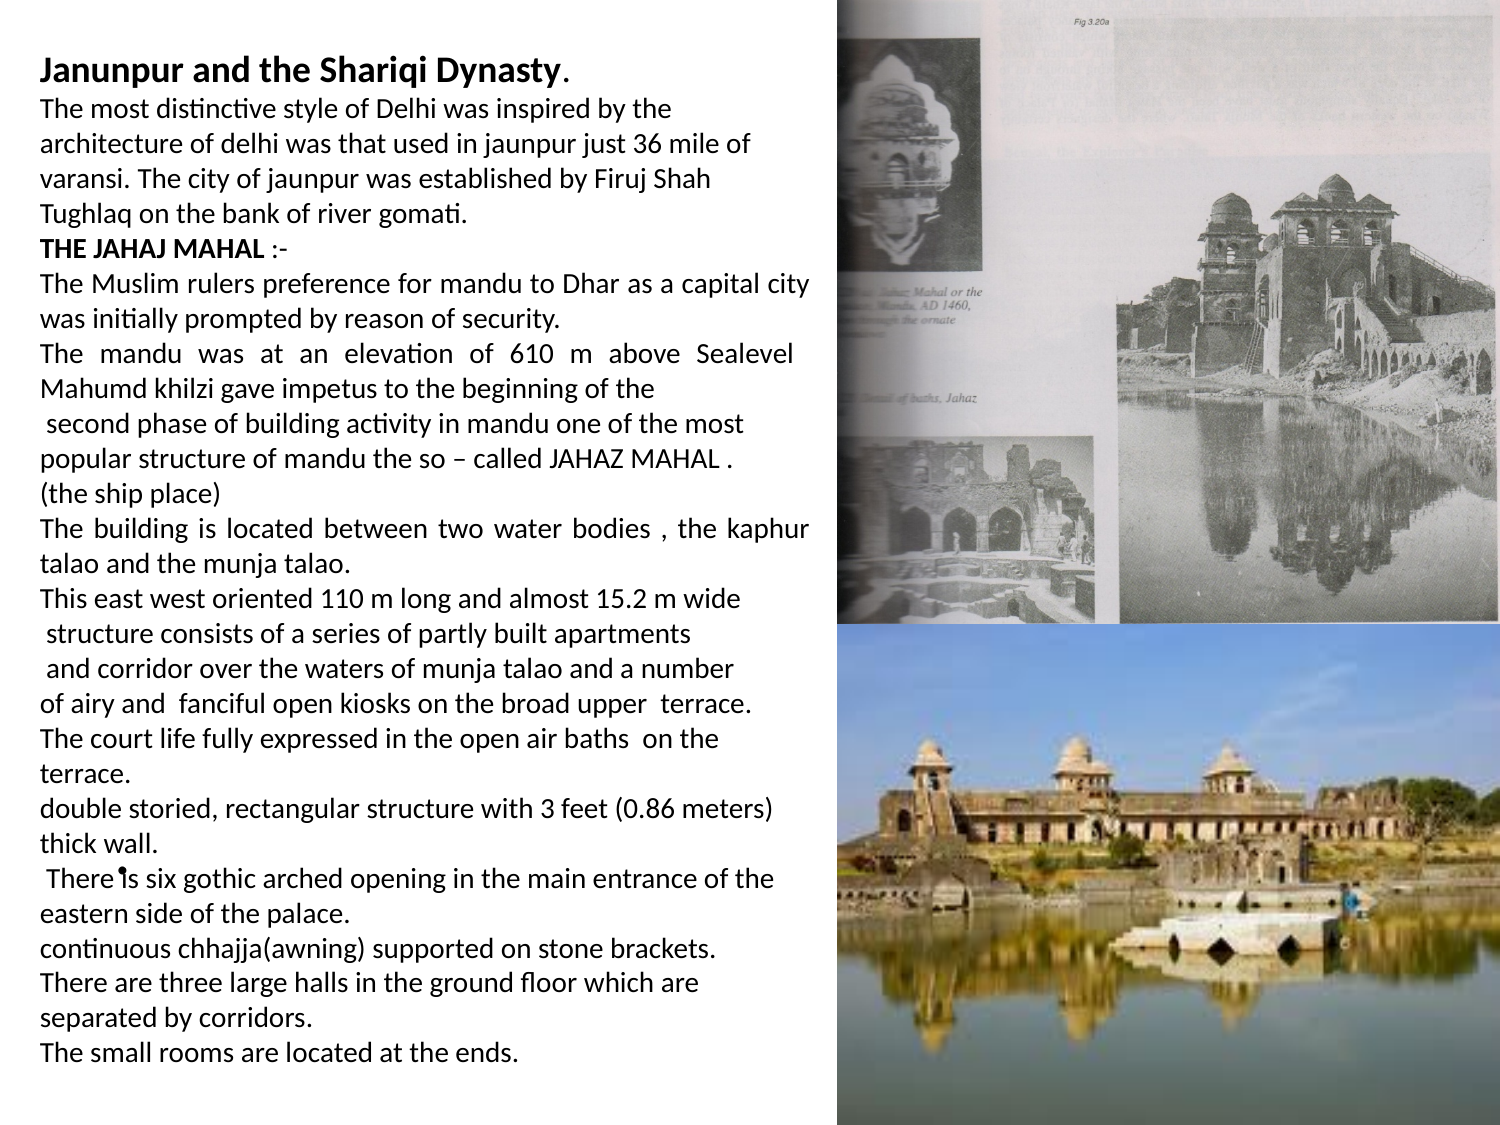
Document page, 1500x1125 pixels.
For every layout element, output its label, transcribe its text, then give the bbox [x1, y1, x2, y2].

text_box Janunpur and the Shariqi Dynasty. The most distinctive style of Delhi was inspired by the architecture of delhi was that used in jaunpur just 36 mile of varansi. The city of jaunpur was established by Firuj Shah Tughlaq on the bank of river gomati. THE JAHAJ MAHAL :- The Muslim rulers preference for mandu to Dhar as a capital city was initially prompted by reason of security. The mandu was at an elevation of 610 m above Sealevel Mahumd khilzi gave impetus to the beginning of the second phase of building activity in mandu one of the most popular structure of mandu the so – called JAHAZ MAHAL . (the ship place) The building is located between two water bodies , the kaphur talao and the munja talao. This east west oriented 110 m long and almost 15.2 m wide structure consists of a series of partly built apartments and corridor over the waters of munja talao and a number of airy and fanciful open kiosks on the broad upper terrace. The court life fully expressed in the open air baths on the terrace. double storied, rectangular structure with 3 feet (0.86 meters) thick wall. There is six gothic arched opening in the main entrance of the eastern side of the palace. continuous chhajja(awning) supported on stone brackets. There are three large halls in the ground floor which are separated by corridors. The small rooms are located at the ends. [24, 37, 825, 1112]
picture [837, 0, 1500, 1125]
list . [825, 800, 832, 925]
